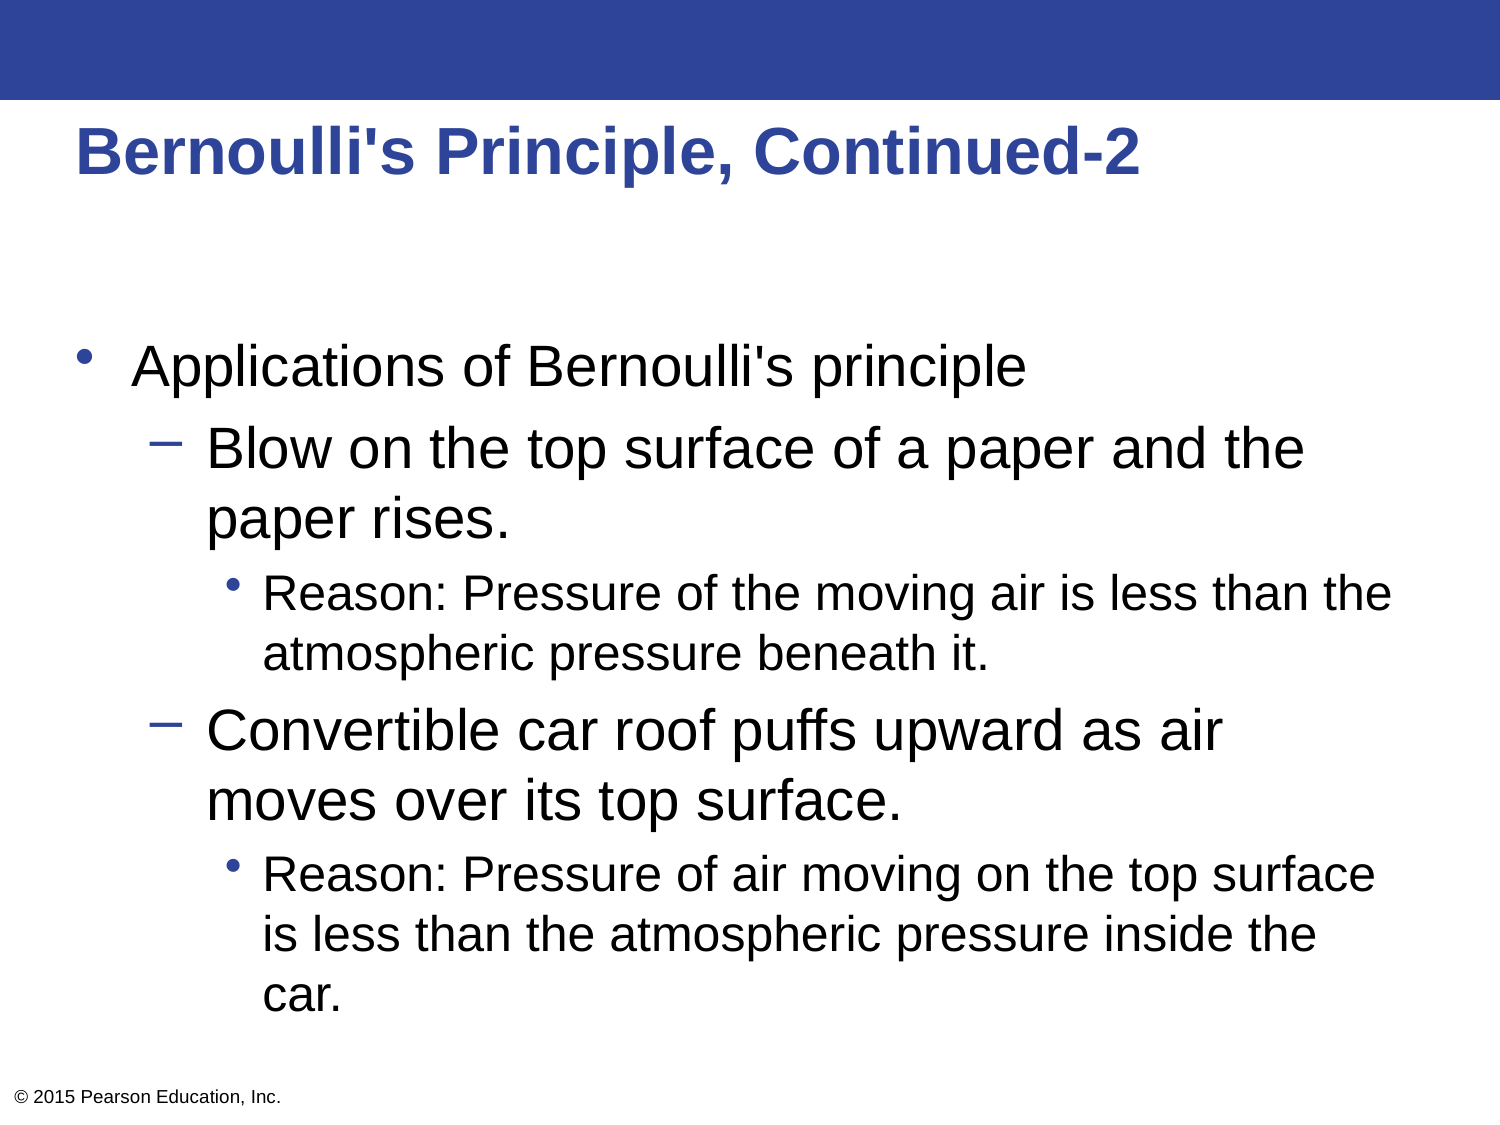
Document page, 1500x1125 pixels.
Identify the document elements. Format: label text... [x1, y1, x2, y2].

list Applications of Bernoulli's principle Blow on the top surface of a paper and the paper rises. Reason: Pressure of the moving air is less than the atmospheric pressure beneath it. Convertible car roof puffs upward as air moves over its top surface. Reason: Pressure of air moving on the top surface is less than the atmospheric pressure inside the car. [59, 321, 1424, 1085]
title Bernoulli's Principle, Continued-2 [0, 100, 1500, 196]
